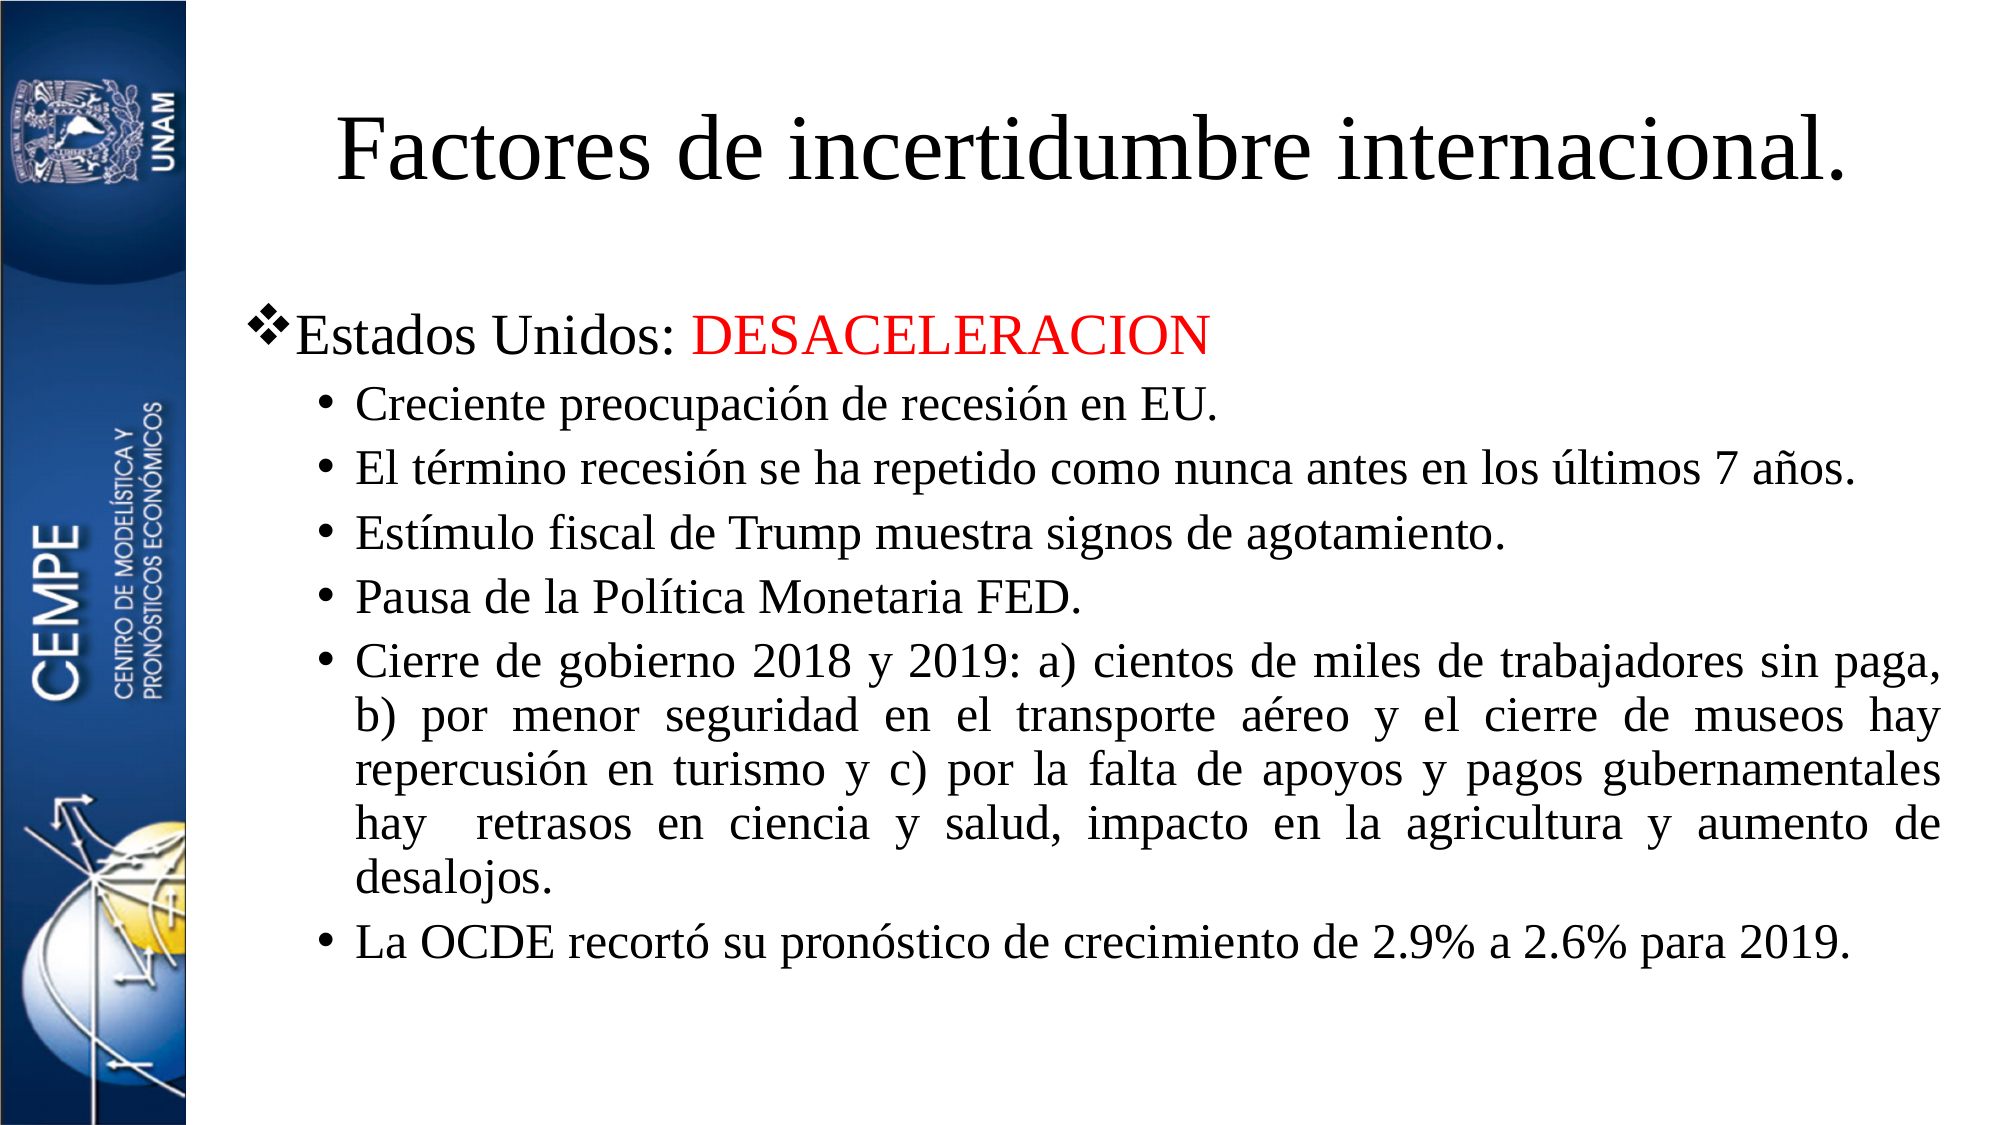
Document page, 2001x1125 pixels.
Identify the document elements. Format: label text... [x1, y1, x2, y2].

list Factores de incertidumbre internacional. Estados Unidos: DESACELERACION Creciente preocupación de recesión en EU. El término recesión se ha repetido como nunca antes en los últimos 7 años. Estímulo fiscal de Trump muestra signos de agotamiento. Pausa de la Política Monetaria FED. Cierre de gobierno 2018 y 2019: a) cientos de miles de trabajadores sin paga, b) por menor seguridad en el transporte aéreo y el cierre de museos hay repercusión en turismo y c) por la falta de apoyos y pagos gubernamentales hay retrasos en ciencia y salud, impacto en la agricultura y aumento de desalojos. La OCDE recortó su pronóstico de crecimiento de 2.9% a 2.6% para 2019. [227, 0, 1959, 1125]
picture [0, 1, 656, 1124]
